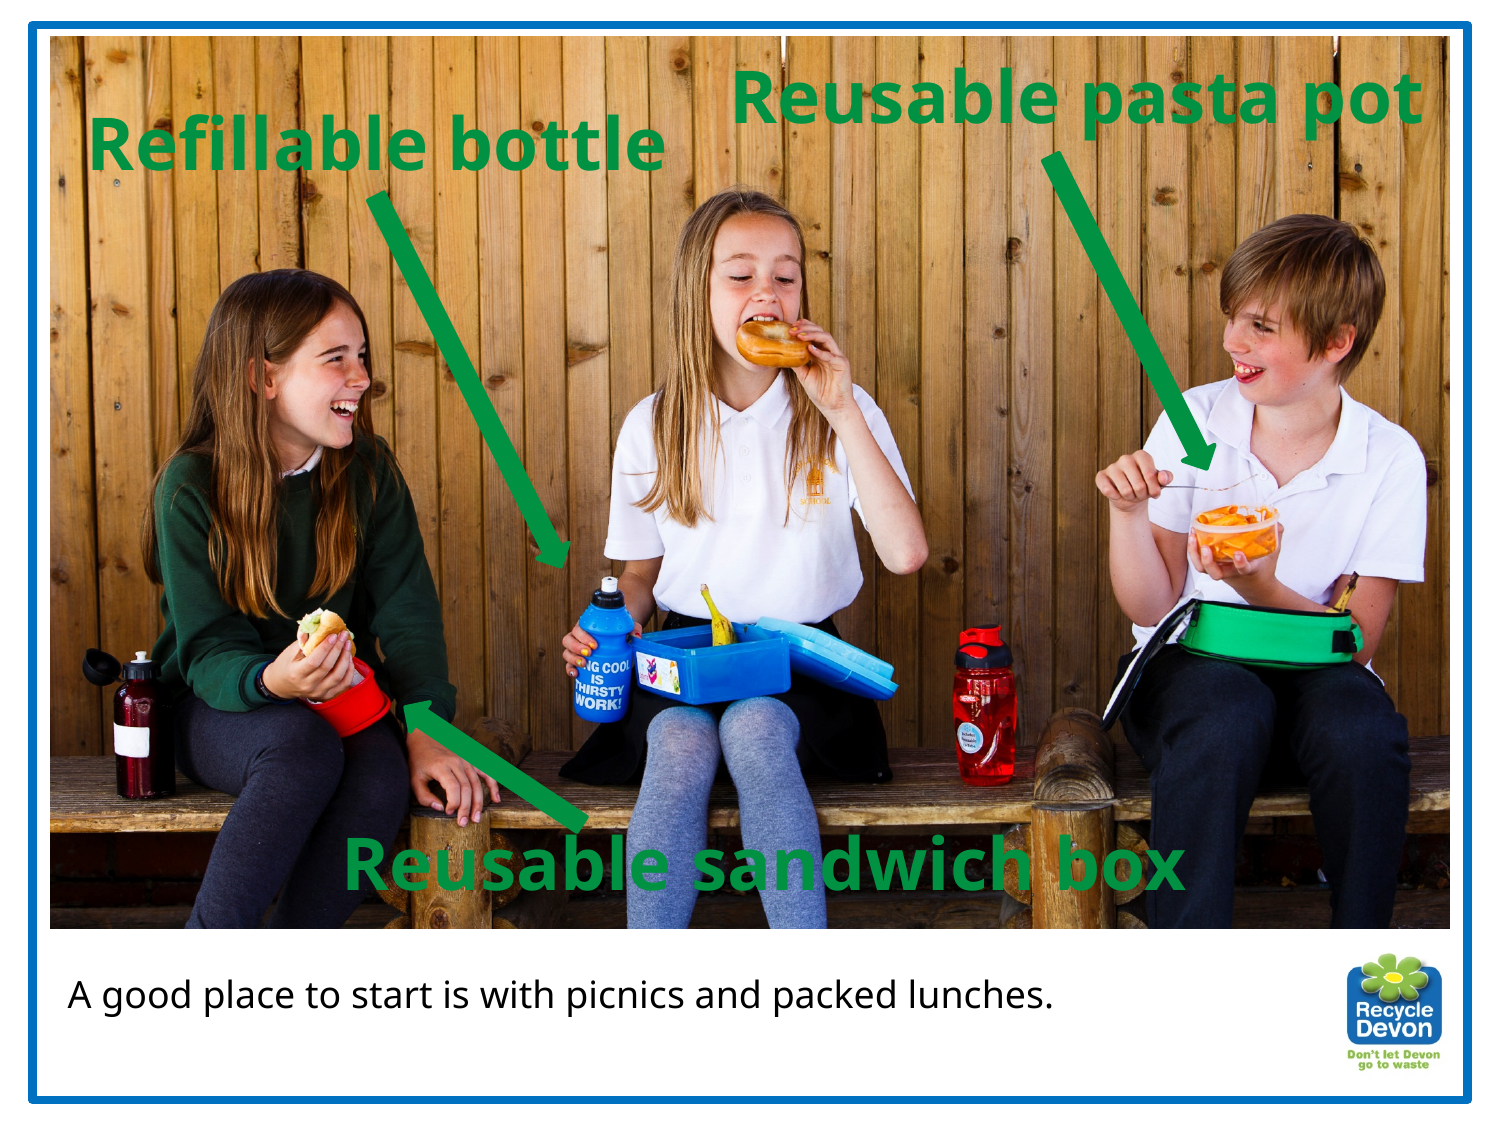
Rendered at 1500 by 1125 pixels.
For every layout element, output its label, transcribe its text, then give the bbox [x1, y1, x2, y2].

picture [49, 36, 1451, 929]
picture [1328, 935, 1460, 1091]
text_box A good place to start is with picnics and packed lunches. [53, 964, 1199, 1024]
